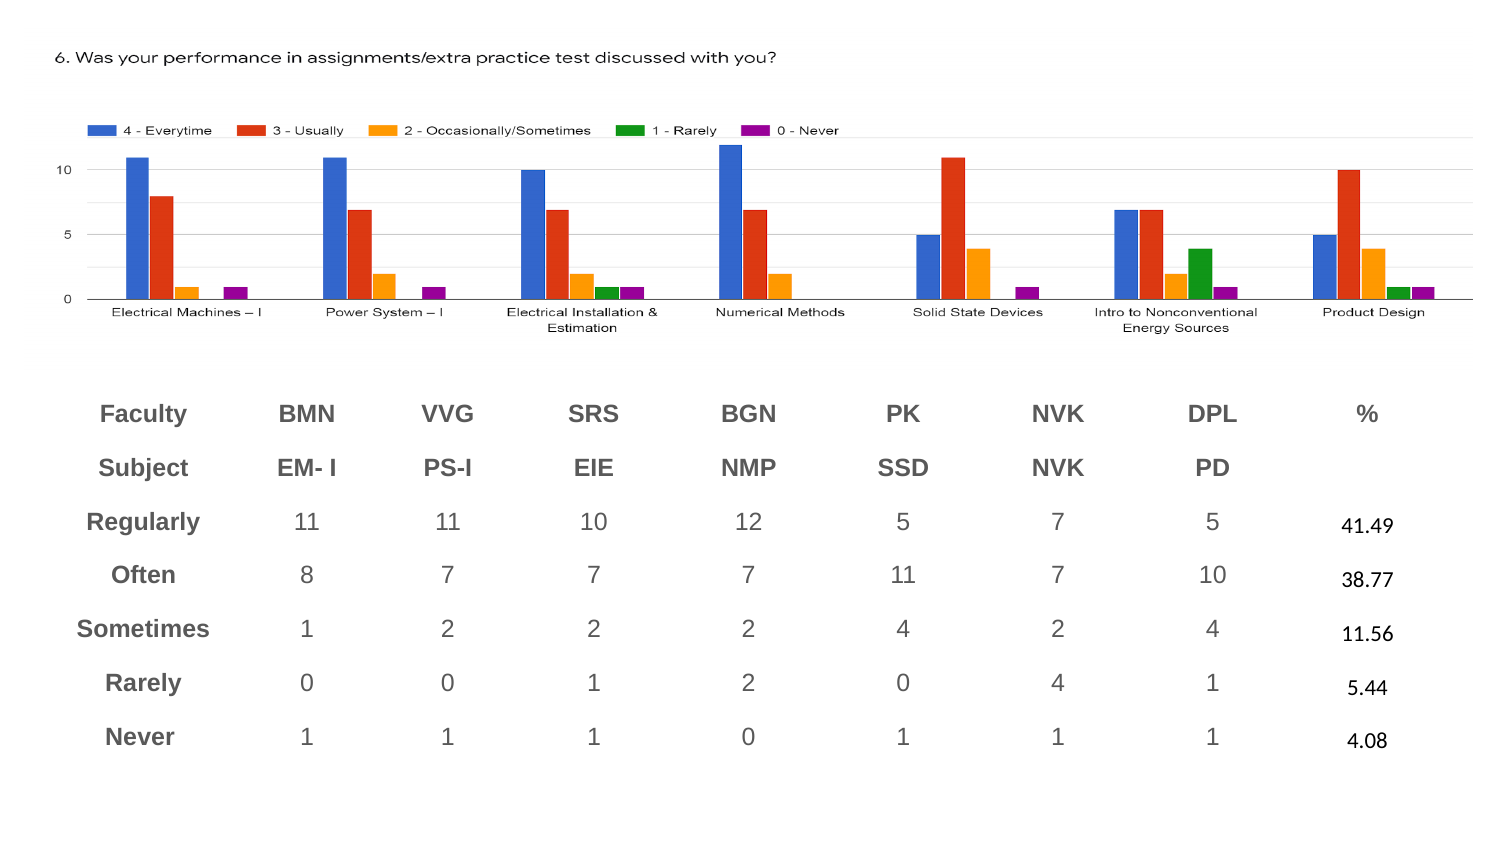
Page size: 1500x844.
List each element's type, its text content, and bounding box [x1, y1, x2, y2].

table_cell 1 [826, 716, 981, 769]
table_cell 11 [826, 554, 981, 608]
table_cell 7 [981, 500, 1136, 554]
table_cell 0 [826, 662, 981, 716]
table_cell 11.56 [1290, 608, 1445, 662]
table_header NVK [981, 392, 1136, 446]
table_cell 11 [235, 500, 379, 554]
picture [24, 24, 1473, 371]
table_cell 1 [517, 716, 671, 769]
table_cell 2 [379, 608, 517, 662]
table_cell Sometimes [52, 608, 235, 662]
table_cell 7 [379, 554, 517, 608]
table_cell 7 [981, 554, 1136, 608]
table_cell 0 [379, 662, 517, 716]
table_cell 4 [1136, 608, 1290, 662]
table_cell Regularly [52, 500, 235, 554]
table_cell 5.44 [1290, 662, 1445, 716]
table_cell Never [52, 716, 235, 769]
table_cell 38.77 [1290, 554, 1445, 608]
table_cell 2 [981, 608, 1136, 662]
table_cell NMP [671, 446, 826, 500]
table_cell Rarely [52, 662, 235, 716]
table_cell 5 [1136, 500, 1290, 554]
table_cell 11 [379, 500, 517, 554]
table_header VVG [379, 392, 517, 446]
table_cell 4 [826, 608, 981, 662]
table_cell PS-I [379, 446, 517, 500]
table_cell SSD [826, 446, 981, 500]
table_cell 1 [235, 716, 379, 769]
table_cell EIE [517, 446, 671, 500]
table_cell 0 [671, 716, 826, 769]
table_cell 12 [671, 500, 826, 554]
table_header BMN [235, 392, 379, 446]
table_cell 41.49 [1290, 500, 1445, 554]
table_cell 5 [826, 500, 981, 554]
table_cell 1 [1136, 716, 1290, 769]
table_cell Often [52, 554, 235, 608]
table_header % [1290, 392, 1445, 500]
table_cell 1 [1136, 662, 1290, 716]
table_cell 1 [517, 662, 671, 716]
table_cell 2 [517, 608, 671, 662]
table_header PK [826, 392, 981, 446]
table_cell PD [1136, 446, 1290, 500]
table_header Faculty [52, 392, 235, 446]
table_header SRS [517, 392, 671, 446]
table_cell 4 [981, 662, 1136, 716]
table_cell 10 [1136, 554, 1290, 608]
table_cell 10 [517, 500, 671, 554]
table_cell 1 [379, 716, 517, 769]
table_cell 7 [517, 554, 671, 608]
table_cell Subject [52, 446, 235, 500]
table_cell 2 [671, 662, 826, 716]
table_cell 8 [235, 554, 379, 608]
table_cell NVK [981, 446, 1136, 500]
table_cell 0 [235, 662, 379, 716]
table_cell 7 [671, 554, 826, 608]
table_header BGN [671, 392, 826, 446]
table_header DPL [1136, 392, 1290, 446]
table_cell 1 [981, 716, 1136, 769]
table_cell EM- I [235, 446, 379, 500]
table_cell 4.08 [1290, 716, 1445, 769]
table_cell 1 [235, 608, 379, 662]
table_cell 2 [671, 608, 826, 662]
